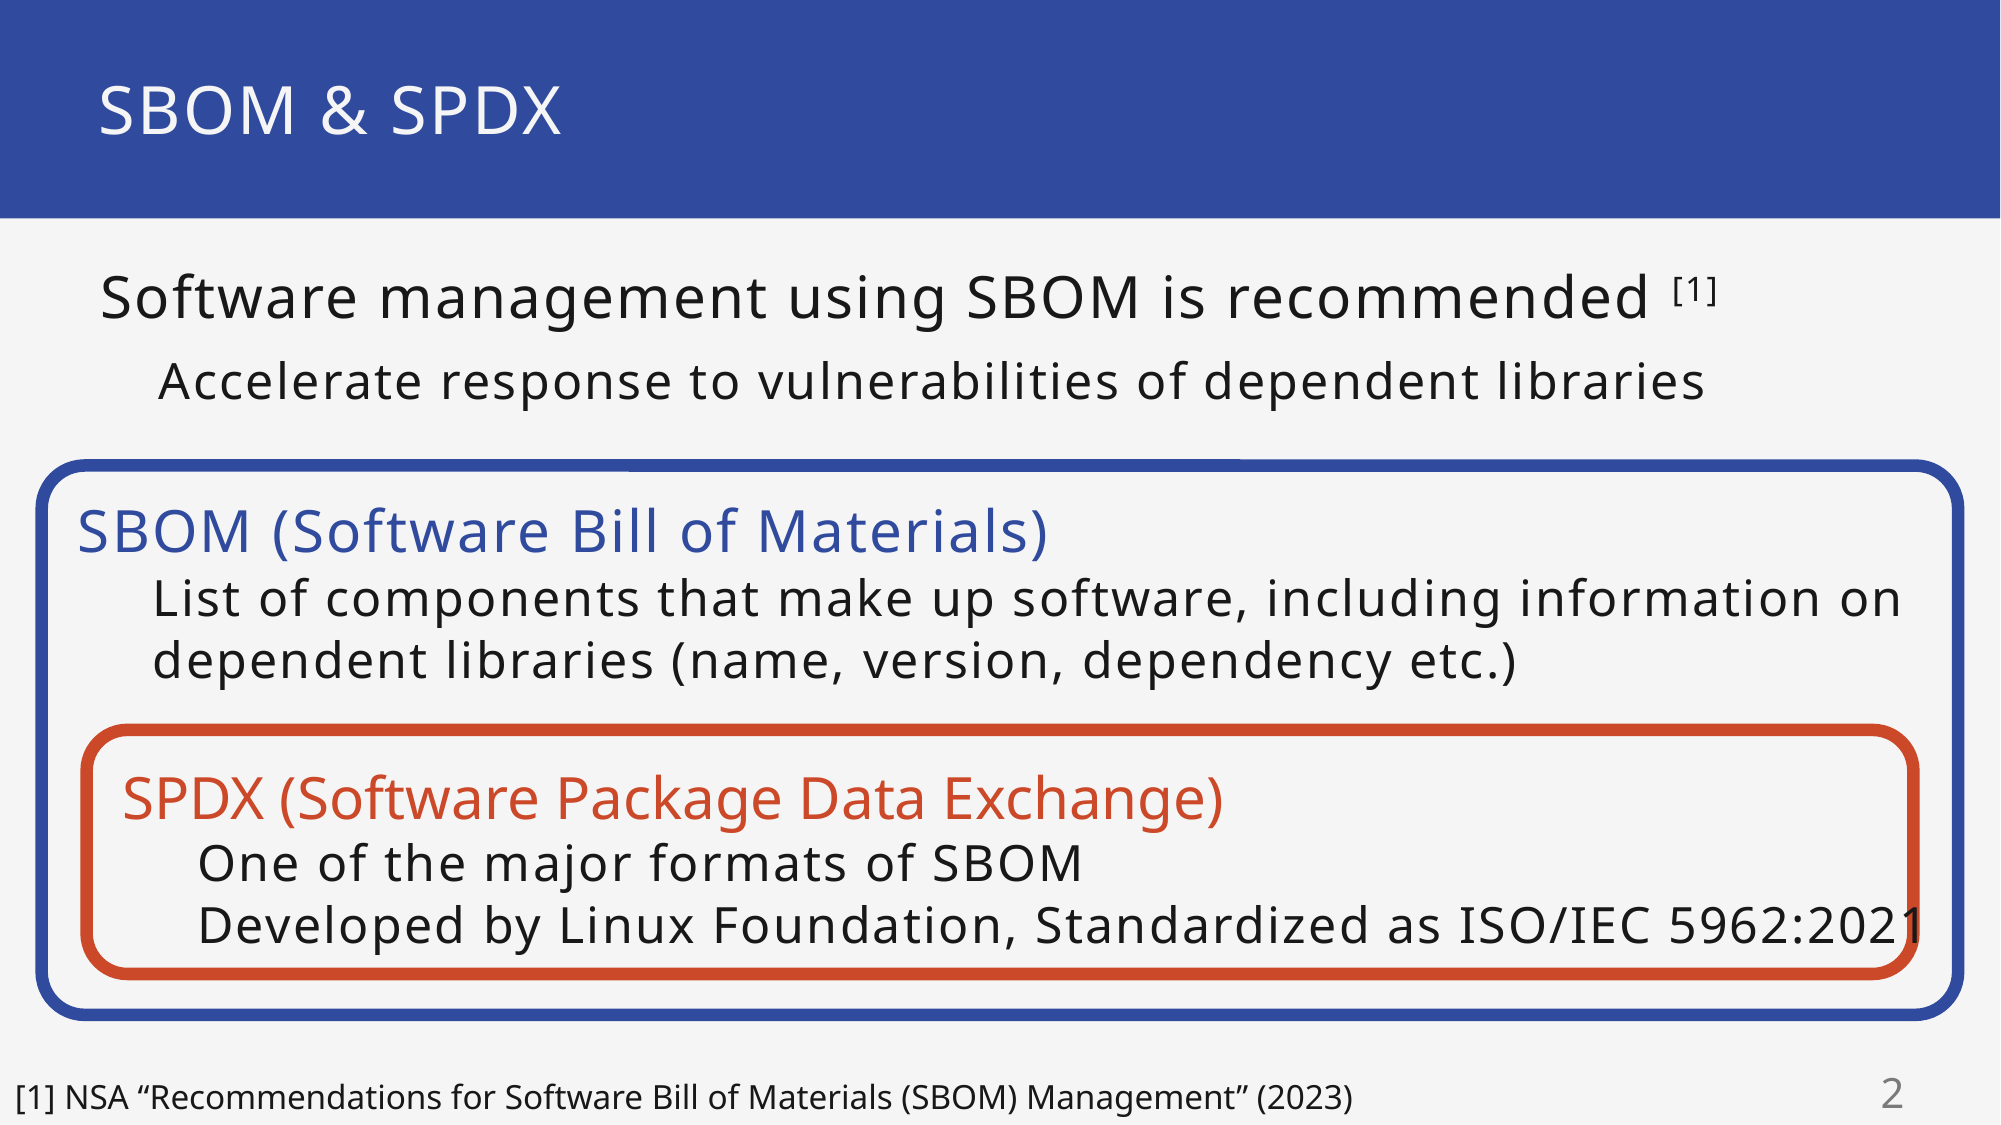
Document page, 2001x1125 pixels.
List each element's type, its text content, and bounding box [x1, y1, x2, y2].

text_box Software management using SBOM is recommended [1] Accelerate response to vulnerabilities of dependent libraries [86, 259, 1914, 444]
text_box [1] NSA “Recommendations for Software Bill of Materials (SBOM) Management” (2023) [0, 1068, 1855, 1124]
slide_number 1 [1463, 1065, 1914, 1125]
title SBOM & SPDX [86, 64, 1914, 154]
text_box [41, 465, 1959, 1015]
